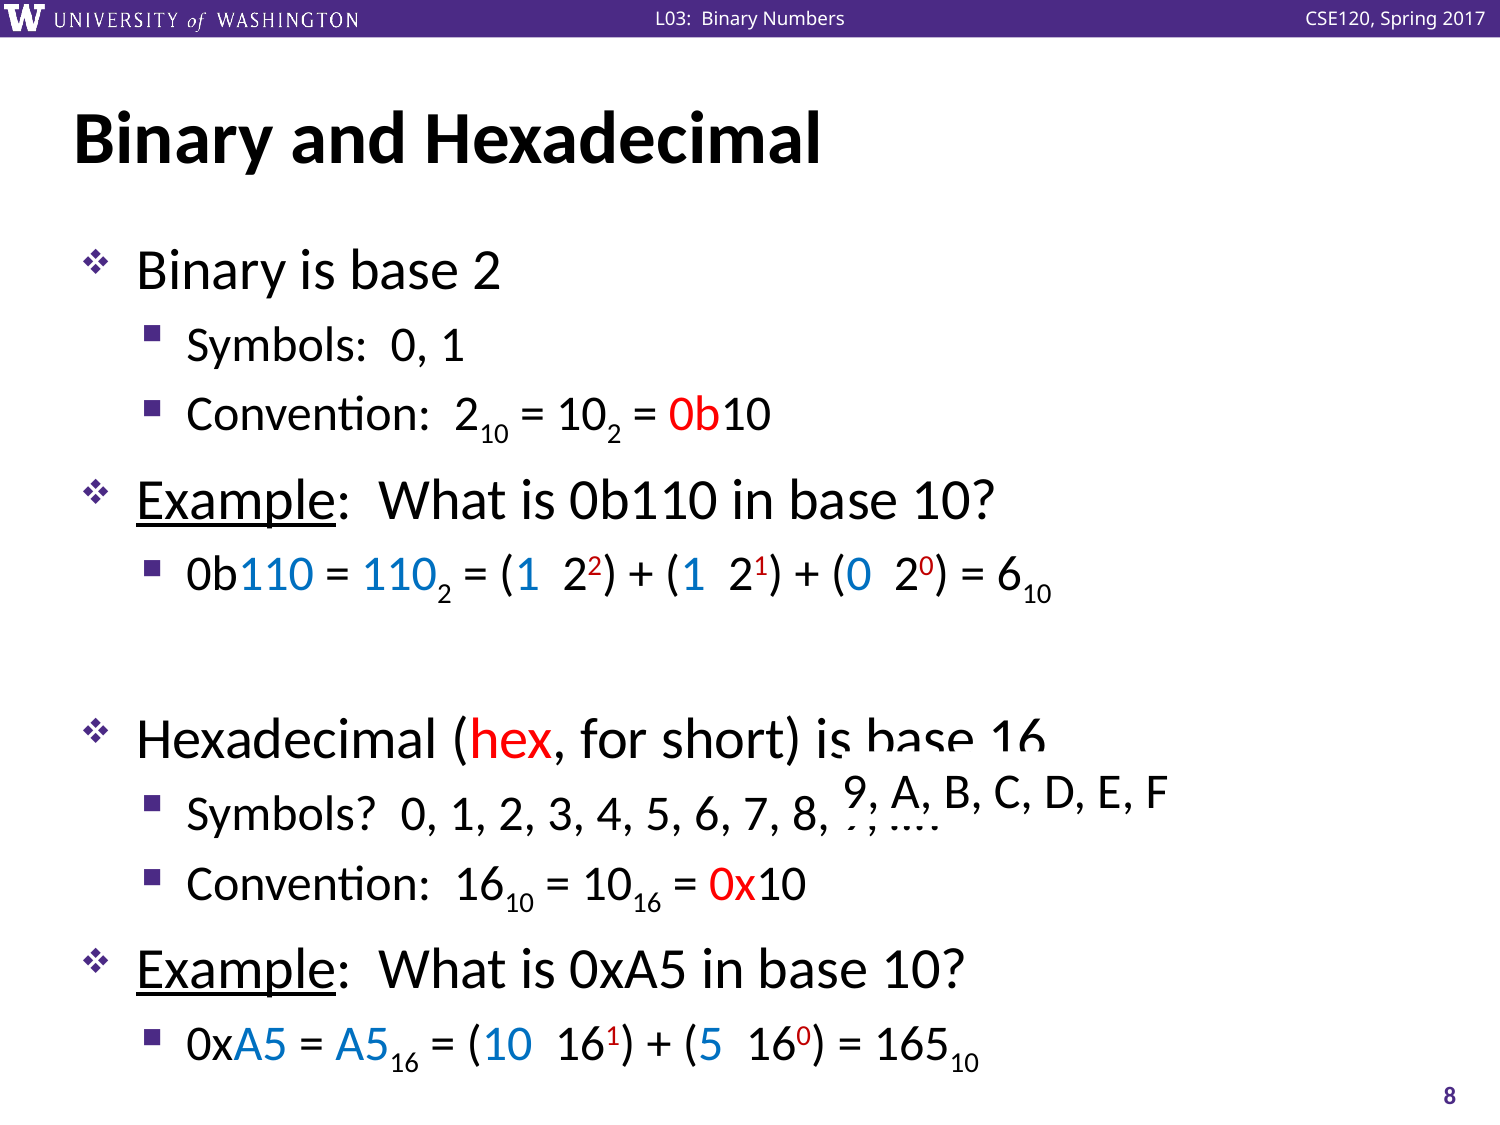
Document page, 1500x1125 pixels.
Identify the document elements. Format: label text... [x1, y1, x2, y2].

slide_number 8 [1400, 1065, 1500, 1125]
title Binary and Hexadecimal [58, 71, 1438, 197]
picture [4, 4, 358, 32]
text_box 9, A, B, C, D, E, F [841, 751, 1392, 827]
